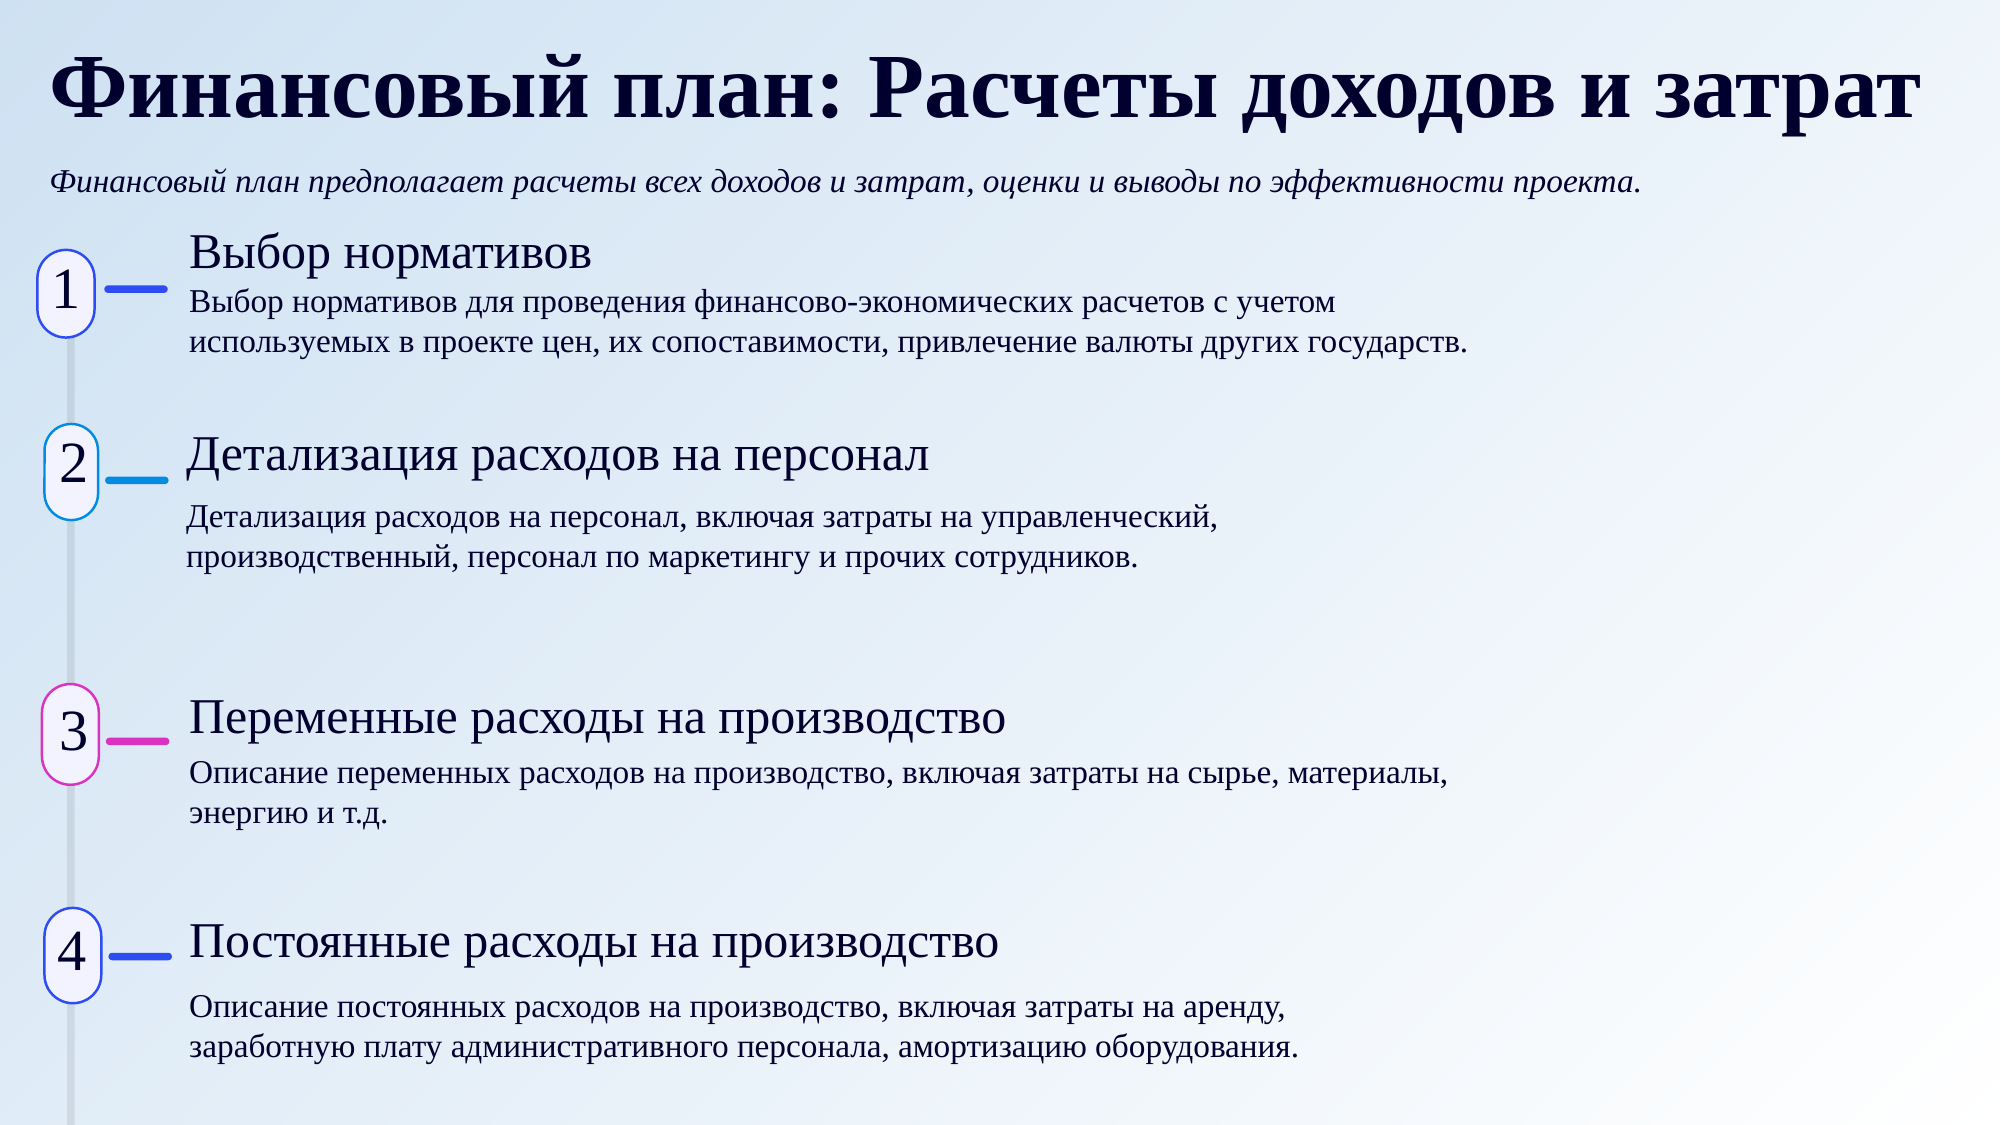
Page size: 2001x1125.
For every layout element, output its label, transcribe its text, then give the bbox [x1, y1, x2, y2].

text_box [67, 1004, 75, 1125]
text_box Детализация расходов на персонал [186, 451, 555, 476]
text_box 1 [49, 292, 83, 309]
text_box [37, 249, 95, 338]
text_box [41, 684, 99, 785]
text_box [44, 423, 99, 521]
text_box [67, 520, 75, 684]
text_box [67, 337, 75, 424]
text_box 3 [67, 734, 82, 768]
text_box [104, 285, 168, 293]
text_box Переменные расходы на производство [189, 714, 592, 739]
text_box Выбор нормативов [189, 249, 403, 274]
text_box [105, 476, 169, 485]
text_box [105, 737, 170, 746]
text_box [44, 907, 102, 986]
text_box 2 [67, 466, 82, 495]
text_box Финансовый план предполагает расчеты всех доходов и затрат, оценки и выводы по эффективности проекта. [49, 166, 1914, 193]
text_box Финансовый план: Расчеты доходов и затрат [49, 76, 977, 125]
text_box 4 [44, 954, 99, 1004]
text_box Выбор нормативов для проведения финансово-экономических расчетов с учетом используемых в проекте цен, их сопоставимости, привлечение валюты других государств. [189, 279, 1927, 380]
text_box Постоянные расходы на производство [189, 938, 586, 963]
text_box Описание переменных расходов на производство, включая затраты на сырье, материалы, энергию и т.д. [189, 750, 1927, 843]
text_box Детализация расходов на персонал, включая затраты на управленческий, производственный, персонал по маркетингу и прочих сотрудников. [186, 493, 1924, 572]
text_box Описание постоянных расходов на производство, включая затраты на аренду, заработную плату административного персонала, амортизацию оборудования. [189, 984, 1927, 1076]
text_box [108, 952, 172, 961]
text_box [67, 785, 75, 908]
